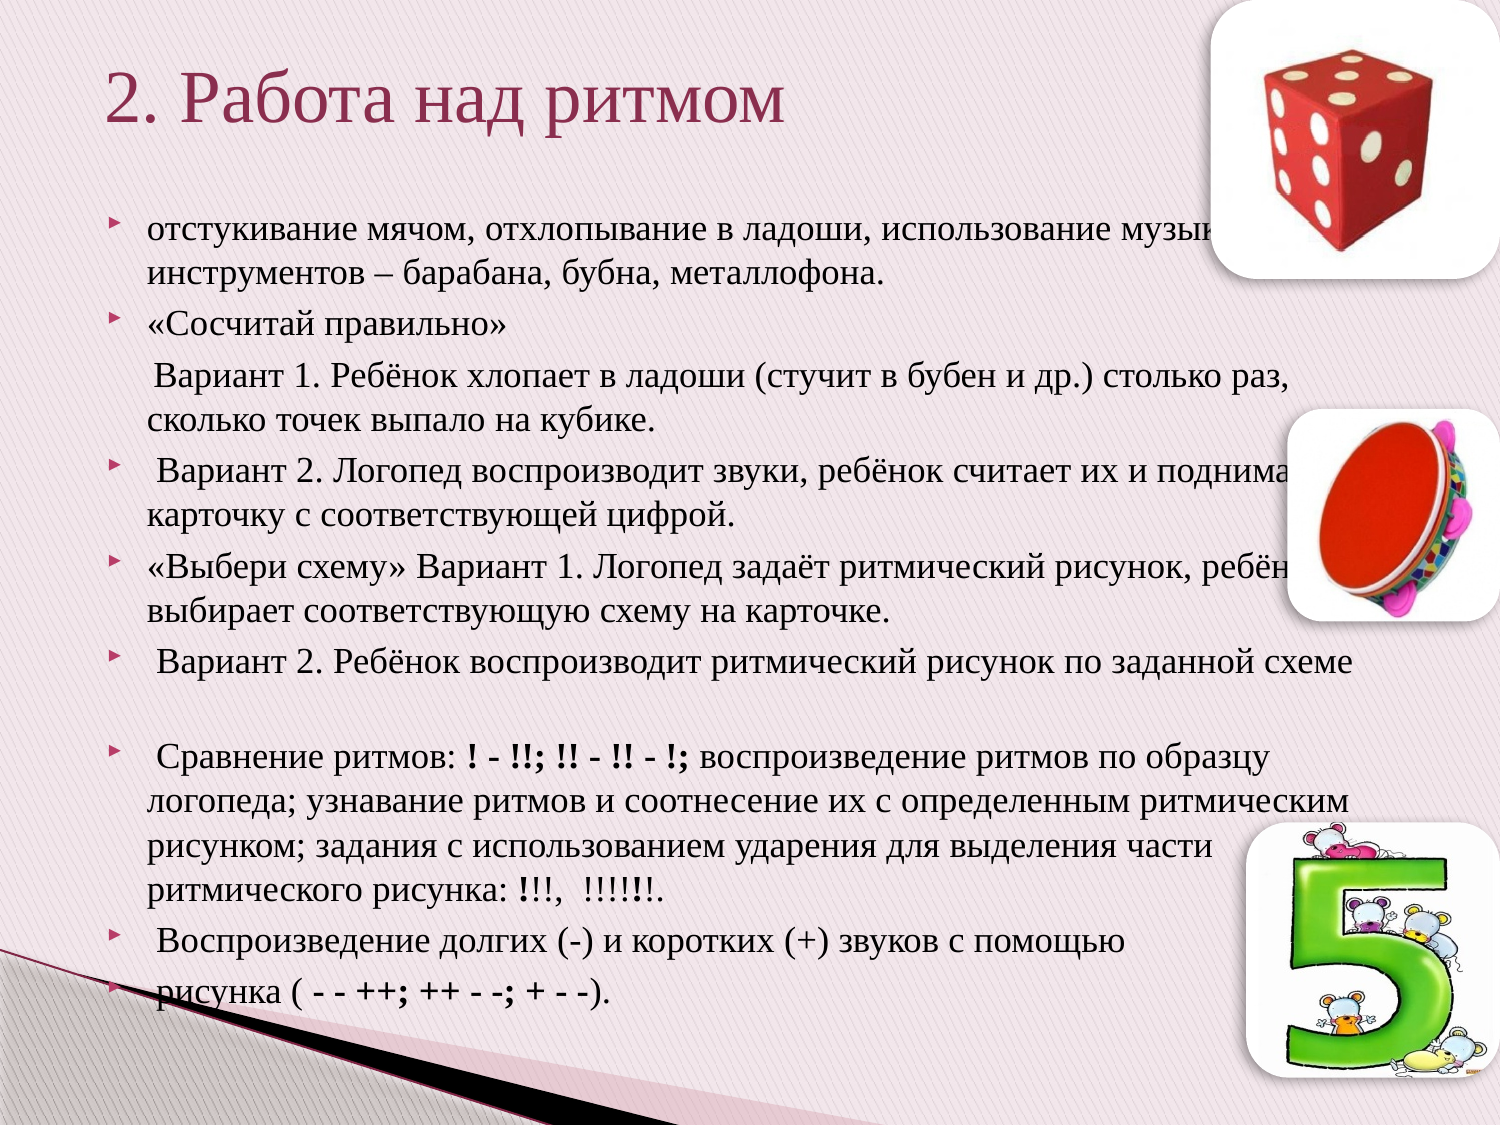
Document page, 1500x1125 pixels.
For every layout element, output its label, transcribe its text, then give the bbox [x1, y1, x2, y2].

list отстукивание мячом, отхлопывание в ладоши, использование музыкальных инструментов – барабана, бубна, металлофона. «Сосчитай правильно» Вариант 1. Ребёнок хлопает в ладоши (стучит в бубен и др.) столько раз, сколько точек выпало на кубике. Вариант 2. Логопед воспроизводит звуки, ребёнок считает их и поднимает карточку с соответствующей цифрой. «Выбери схему» Вариант 1. Логопед задаёт ритмический рисунок, ребёнок выбирает соответствующую схему на карточке. Вариант 2. Ребёнок воспроизводит ритмический рисунок по заданной схеме Сравнение ритмов: ! - !!; !! - !! - !; воспроизведение ритмов по образцу логопеда; узнавание ритмов и соотнесение их с определенным ритмическим рисунком; задания с использованием ударения для выделения части ритмического рисунка: !!!, !!!!!!. Воспроизведение долгих (-) и коротких (+) звуков с помощью рисунка ( - - ++; ++ - -; + - -). [75, 196, 1425, 1024]
picture [1287, 408, 1500, 622]
picture [1245, 821, 1500, 1078]
picture [1210, 0, 1500, 280]
title 2. Работа над ритмом [75, 0, 1207, 185]
